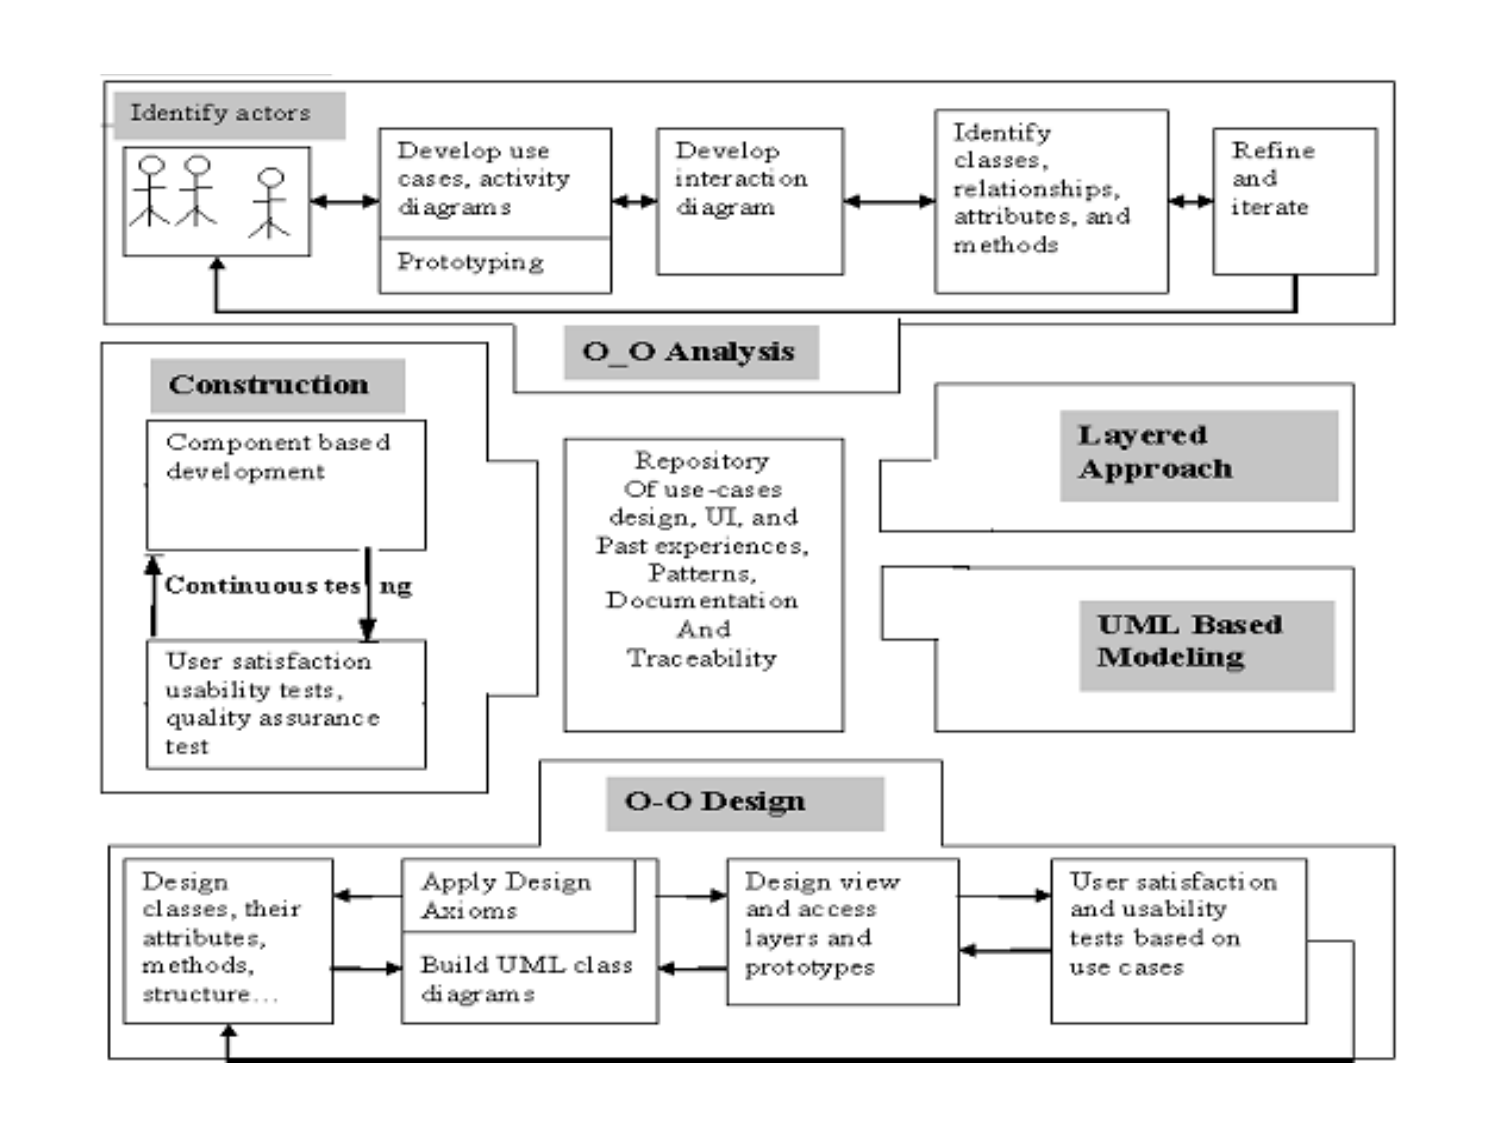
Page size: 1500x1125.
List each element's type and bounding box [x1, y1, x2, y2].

list [99, 74, 1413, 1063]
